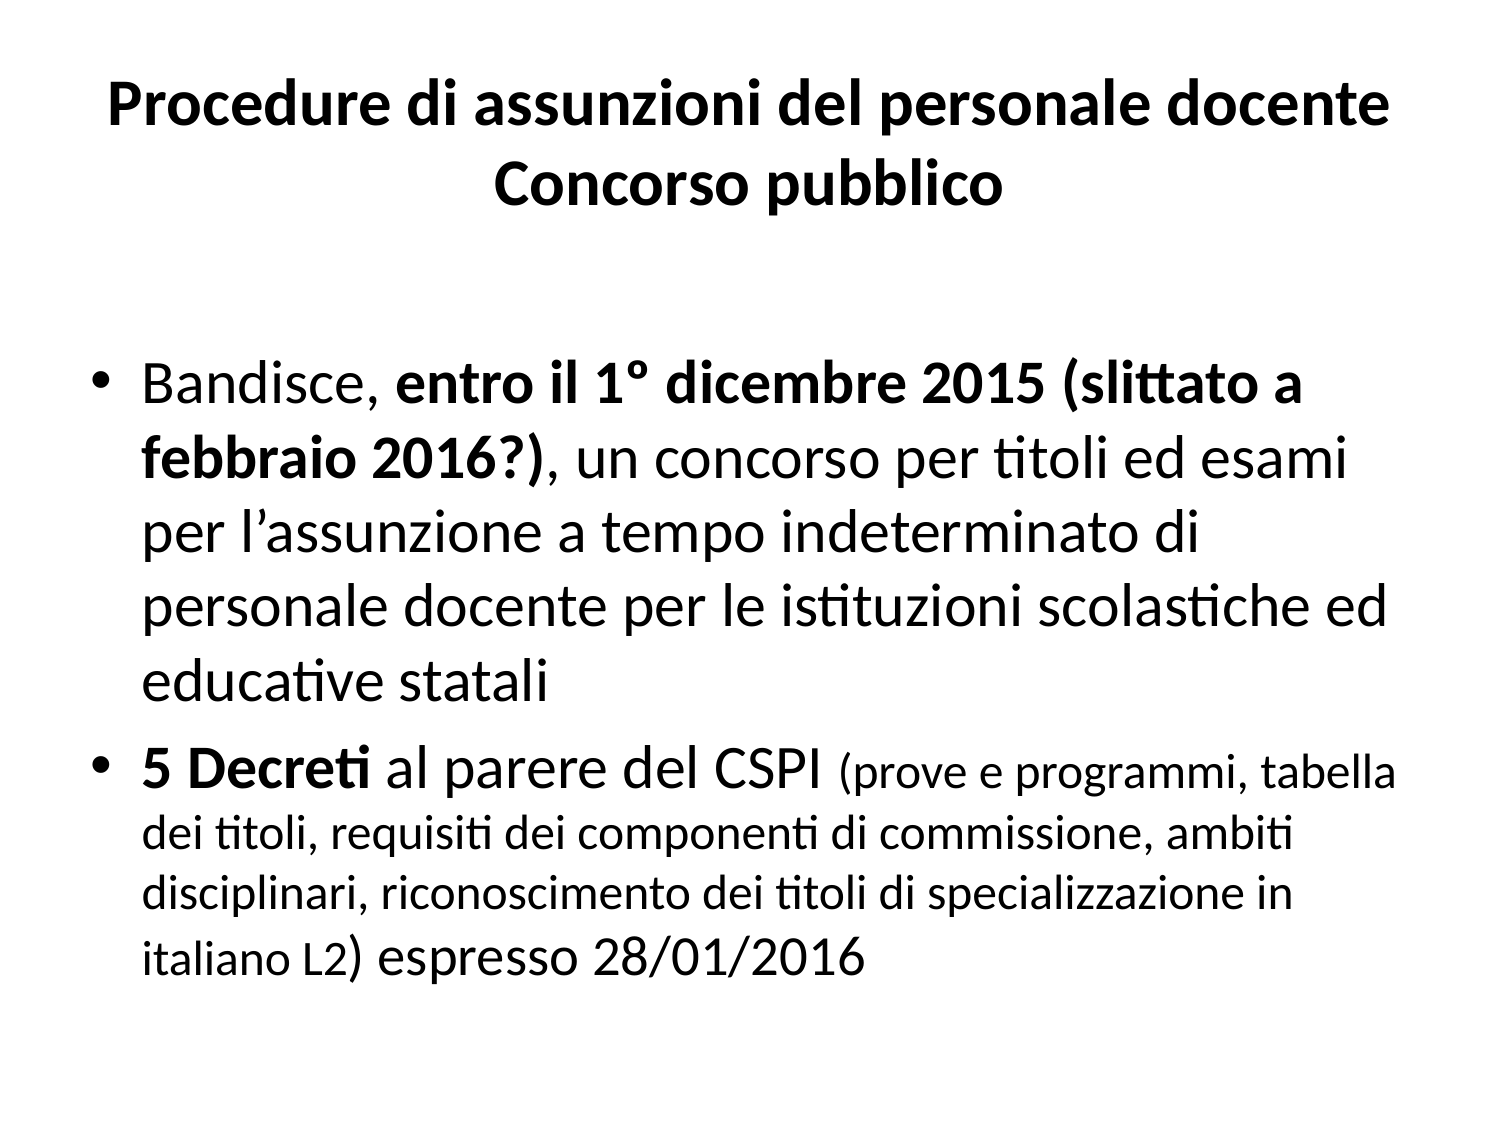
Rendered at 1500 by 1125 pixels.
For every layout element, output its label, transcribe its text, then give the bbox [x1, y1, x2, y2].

title Procedure di assunzioni del personale docente Concorso pubblico [75, 45, 1425, 233]
list Bandisce, entro il 1º dicembre 2015 (slittato a febbraio 2016?), un concorso per titoli ed esami per l’assunzione a tempo indeterminato di personale docente per le istituzioni scolastiche ed educative statali 5 Decreti al parere del CSPI (prove e programmi, tabella dei titoli, requisiti dei componenti di commissione, ambiti disciplinari, riconoscimento dei titoli di specializzazione in italiano L2) espresso 28/01/2016 [75, 262, 1425, 1005]
